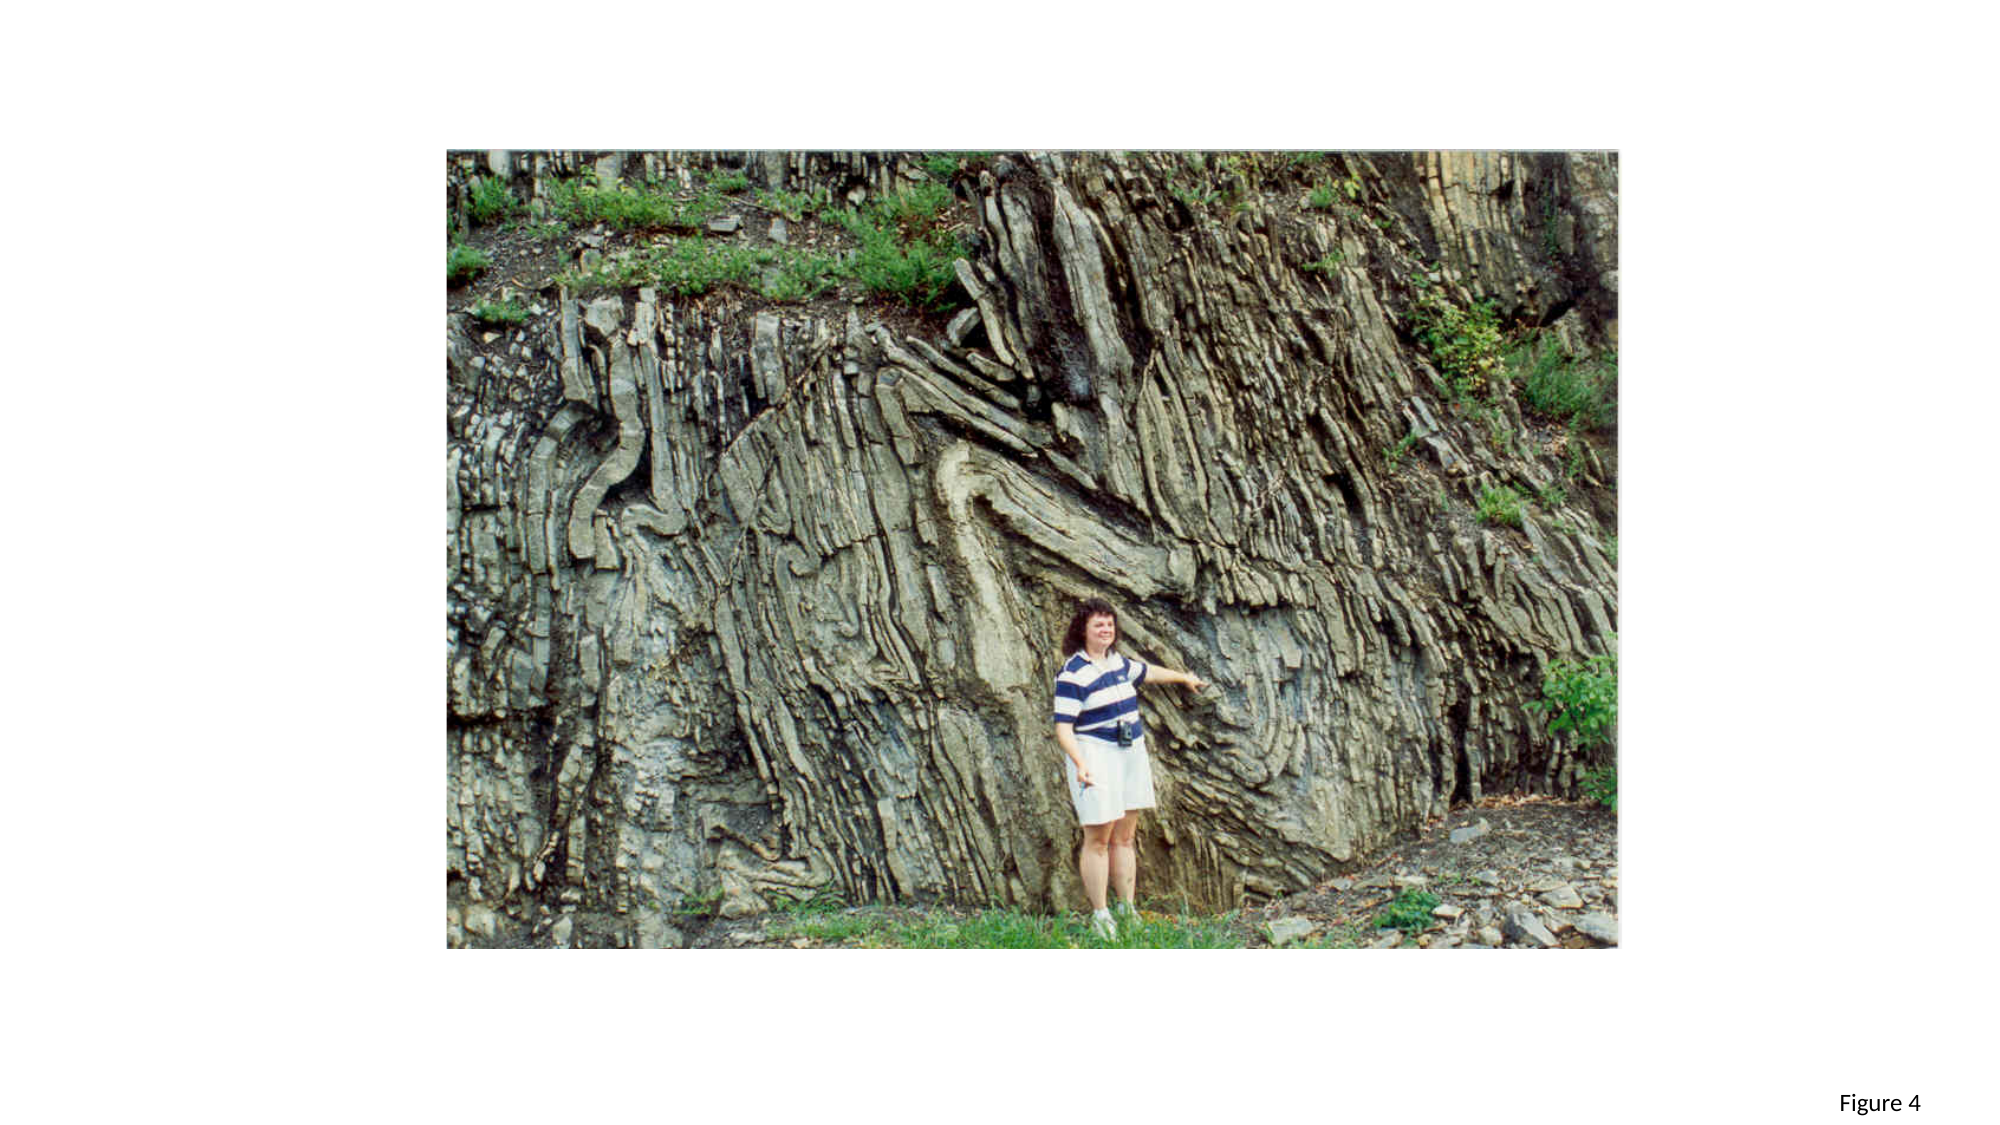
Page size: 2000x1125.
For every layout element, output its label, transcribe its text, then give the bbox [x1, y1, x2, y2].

text_box Figure 4 [1761, 1079, 2000, 1125]
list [446, 149, 1623, 948]
